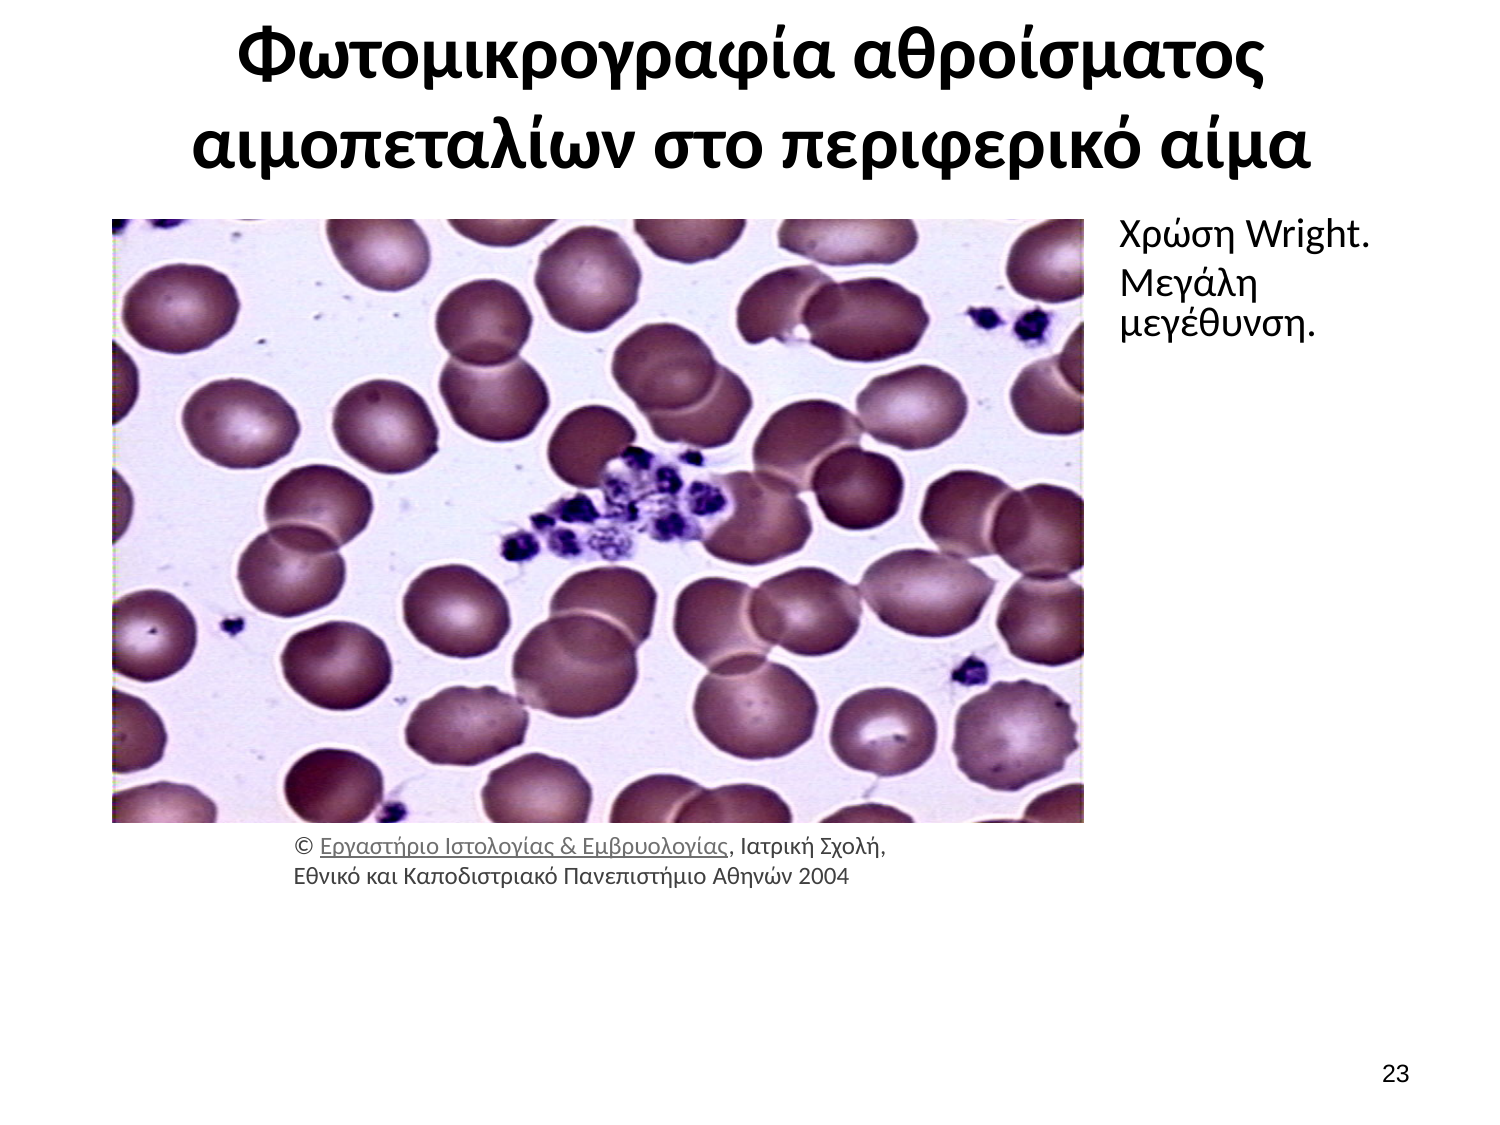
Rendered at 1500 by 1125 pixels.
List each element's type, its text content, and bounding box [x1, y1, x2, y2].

text_box © Εργαστήριο Ιστολογίας & Εμβρυολογίας, Ιατρική Σχολή, Εθνικό και Καποδιστριακό Πανεπιστήμιο Αθηνών 2004 [278, 831, 917, 897]
picture [111, 219, 1084, 823]
slide_number 22 [1074, 1042, 1425, 1103]
title Φωτομικρογραφία αθροίσματος αιμοπεταλίων στο περιφερικό αίμα [76, 19, 1427, 169]
list Χρώση Wright. Μεγάλη μεγέθυνση. [1104, 208, 1425, 1035]
